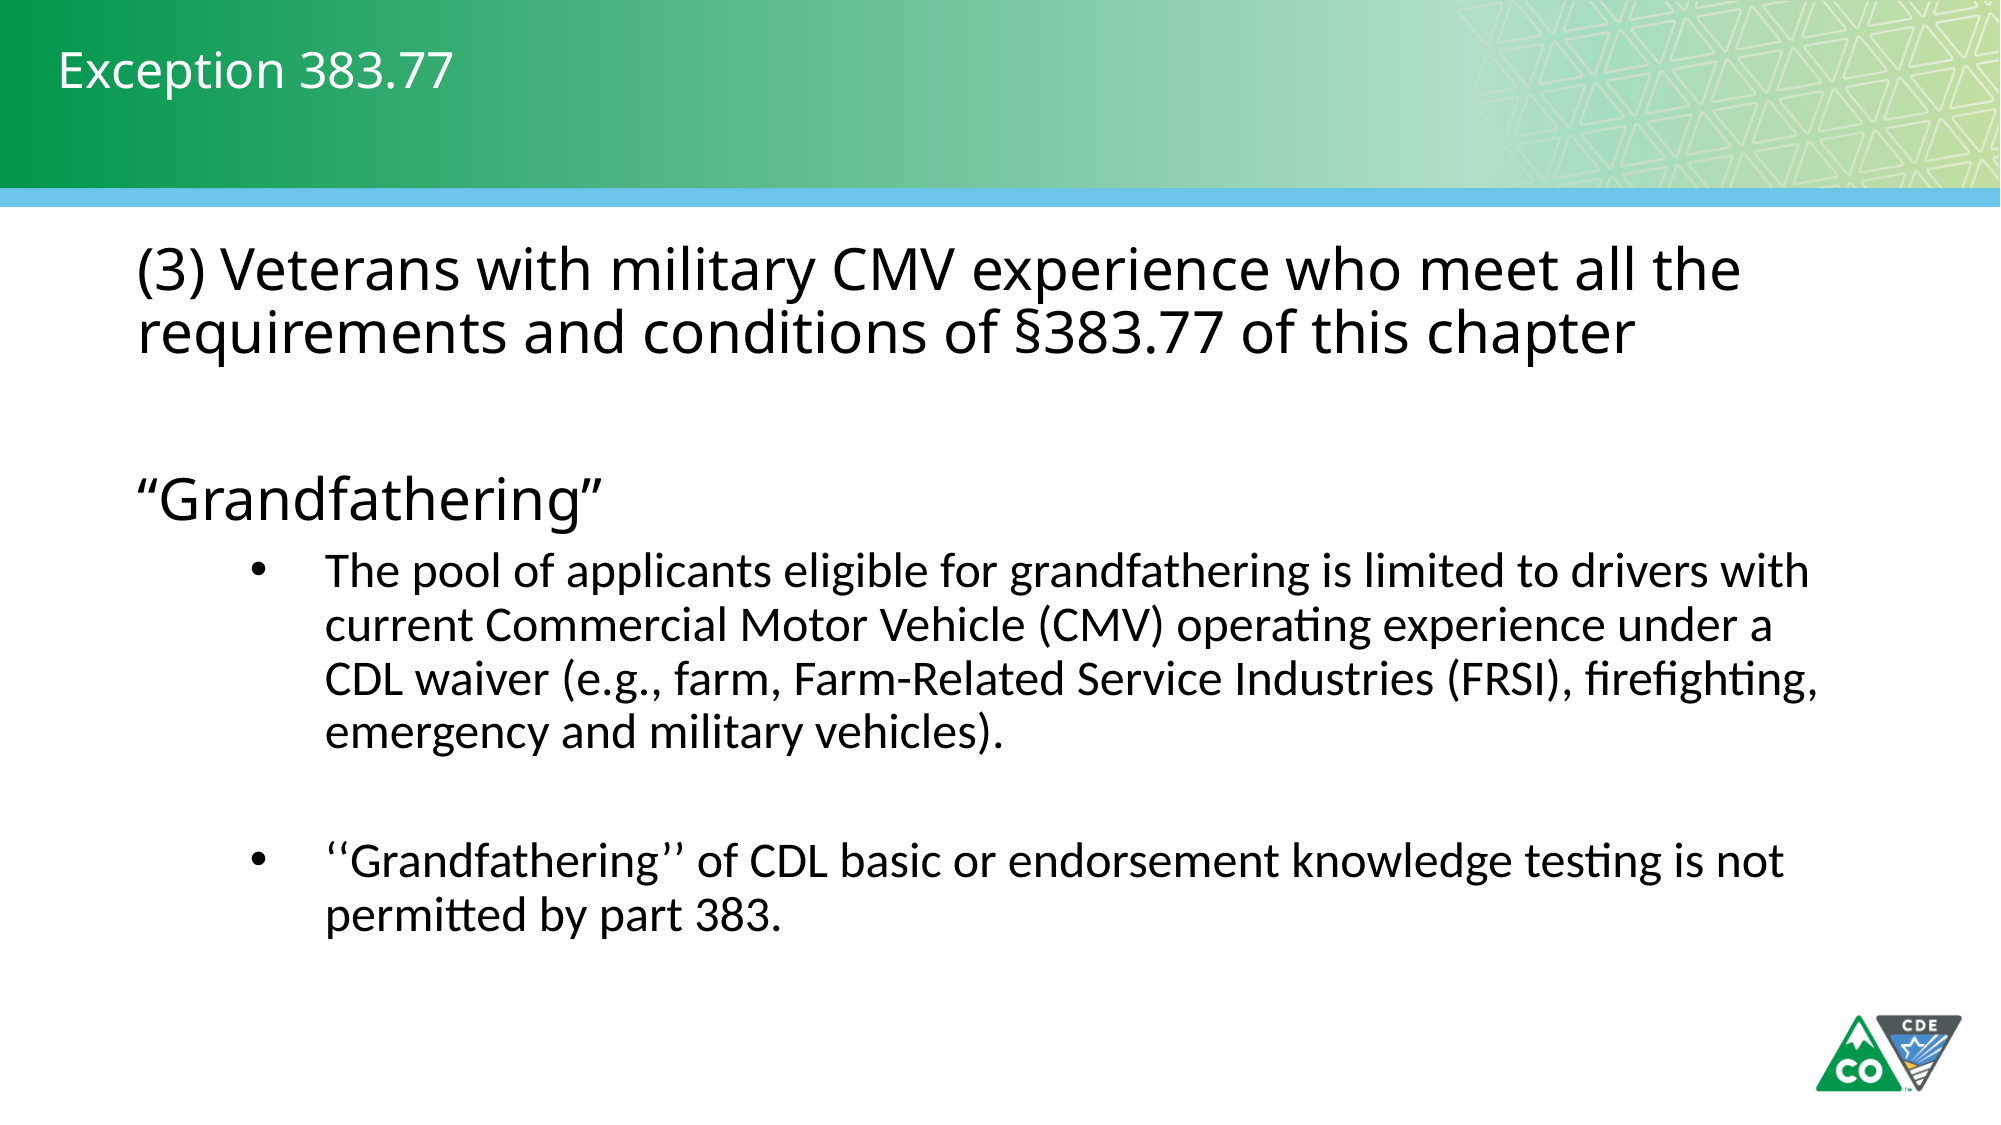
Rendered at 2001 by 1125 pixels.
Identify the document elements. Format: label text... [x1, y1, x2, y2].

picture [1803, 1006, 1972, 1099]
list (3) Veterans with military CMV experience who meet all the requirements and conditions of §383.77 of this chapter “Grandfathering” The pool of applicants eligible for grandfathering is limited to drivers with current Commercial Motor Vehicle (CMV) operating experience under a CDL waiver (e.g., farm, Farm-Related Service Industries (FRSI), firefighting, emergency and military vehicles). ‘‘Grandfathering’’ of CDL basic or endorsement knowledge testing is not permitted by part 383. [137, 239, 1863, 954]
title Exception 383.77 [45, 45, 1002, 162]
picture [0, 0, 2000, 207]
